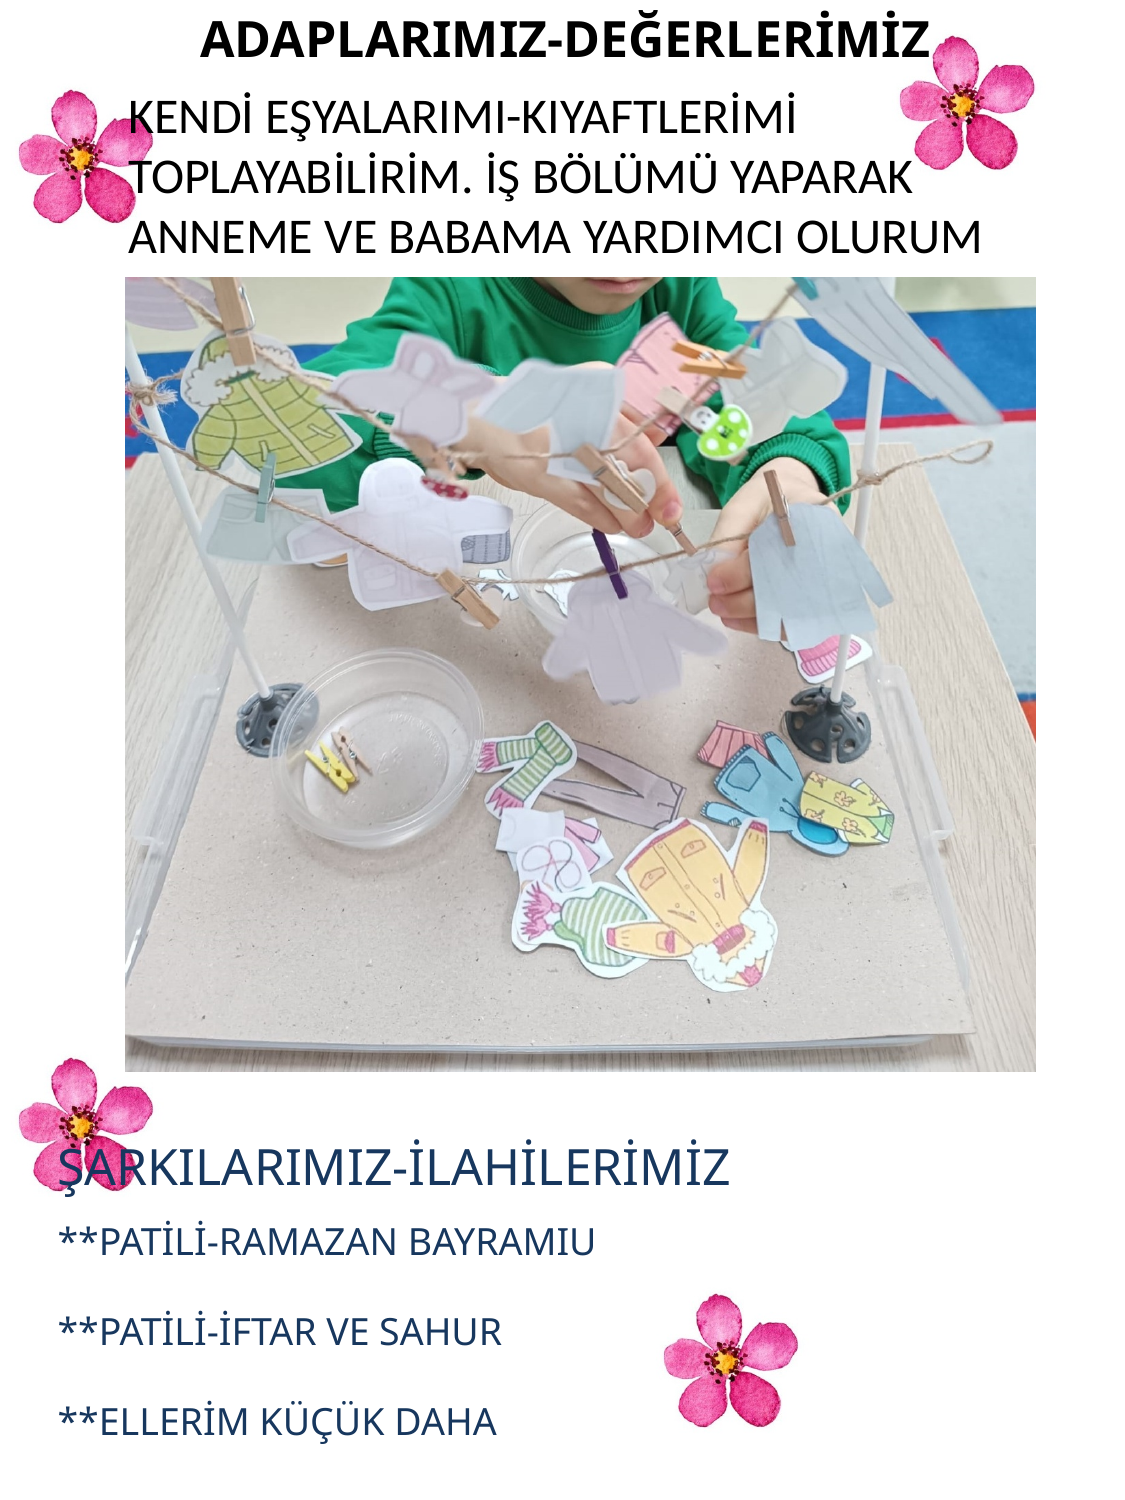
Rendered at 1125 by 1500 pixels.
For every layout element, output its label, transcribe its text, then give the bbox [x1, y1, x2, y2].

picture [0, 52, 165, 247]
text_box KENDİ EŞYALARIMI-KIYAFTLERİMİ TOPLAYABİLİRİM. İŞ BÖLÜMÜ YAPARAK ANNEME VE BABAMA YARDIMCI OLURUM [113, 76, 1125, 272]
text_box ŞARKILARIMIZ-İLAHİLERİMİZ [170, 1127, 953, 1203]
picture [644, 1257, 811, 1452]
text_box **PATİLİ-RAMAZAN BAYRAMIU **PATİLİ-İFTAR VE SAHUR **ELLERİM KÜÇÜK DAHA [42, 1210, 1012, 1451]
picture [881, 0, 1047, 194]
text_box ADAPLARIMIZ-DEĞERLERİMİZ [185, 0, 879, 75]
picture [0, 277, 1036, 1216]
